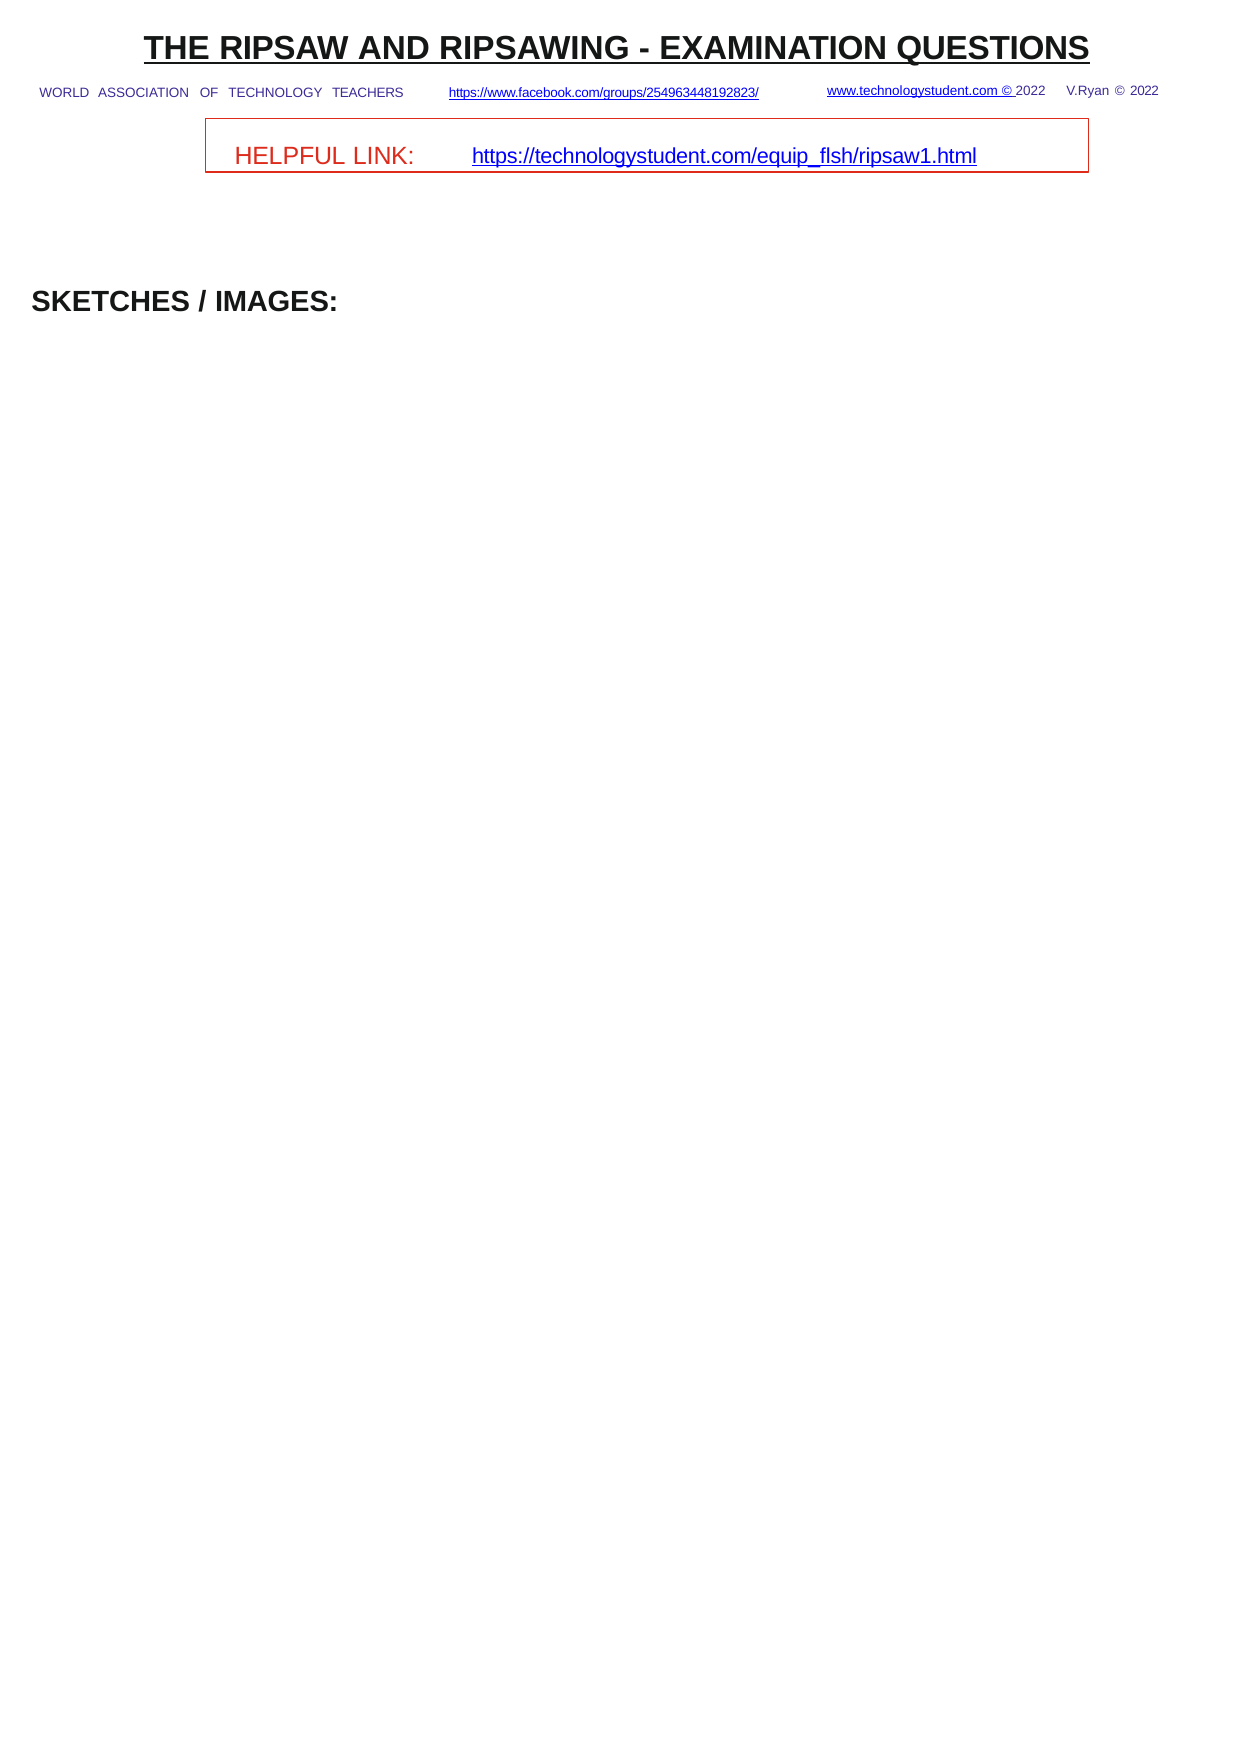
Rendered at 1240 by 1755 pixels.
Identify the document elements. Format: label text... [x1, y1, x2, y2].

text_box www.technologystudent.com © 2022 V.Ryan © 2022 [824, 78, 1173, 98]
text_box THE RIPSAW AND RIPSAWING - EXAMINATION QUESTIONS [141, 24, 1100, 67]
text_box WORLD ASSOCIATION OF TECHNOLOGY TEACHERS https://www.facebook.com/groups/254963448192823/ [37, 81, 791, 101]
text_box HELPFUL LINK: https://technologystudent.com/equip_ﬂsh/ripsaw1.html [205, 118, 1089, 172]
text_box SKETCHES / IMAGES: [29, 279, 342, 317]
